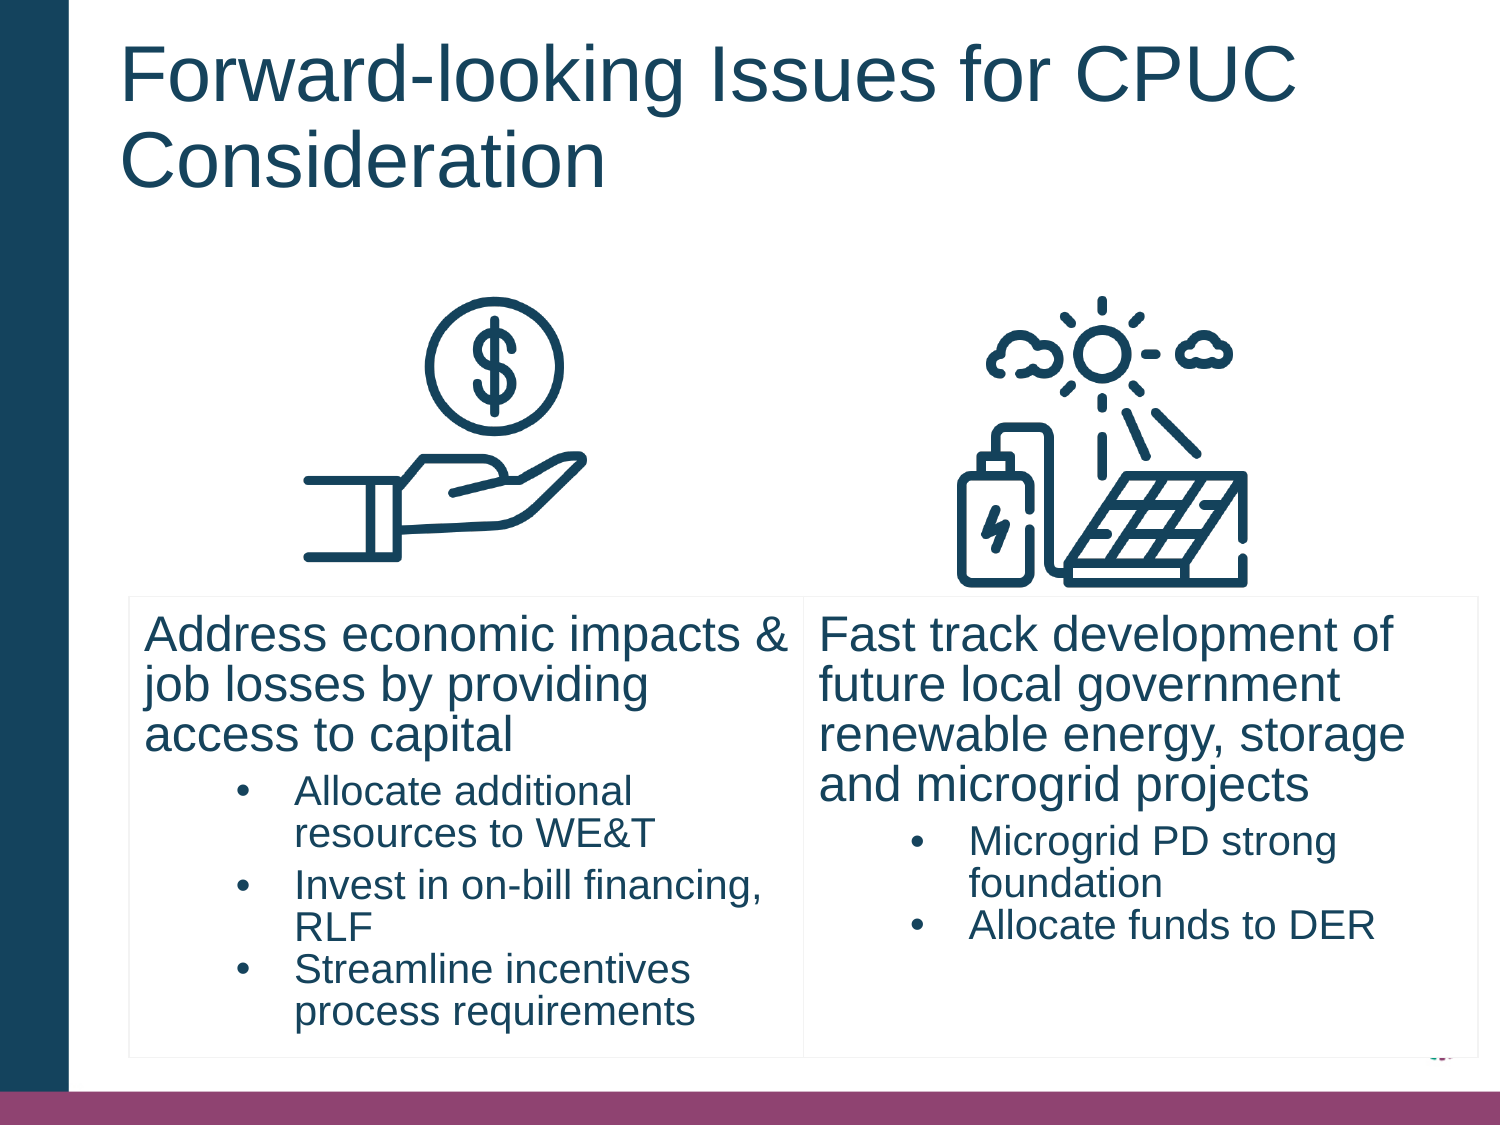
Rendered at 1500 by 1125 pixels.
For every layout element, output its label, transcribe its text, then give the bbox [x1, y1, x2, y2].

title Forward-looking Issues for CPUC Consideration [104, 33, 1479, 205]
table_header Address economic impacts & job losses by providing access to capital Allocate additional resources to WE&T Invest in on-bill financing, RLF Streamline incentives process requirements [130, 597, 803, 1057]
picture [0, 0, 1500, 1125]
table_header Fast track development of future local government renewable energy, storage and microgrid projects Microgrid PD strong foundation Allocate funds to DER [804, 597, 1477, 1057]
